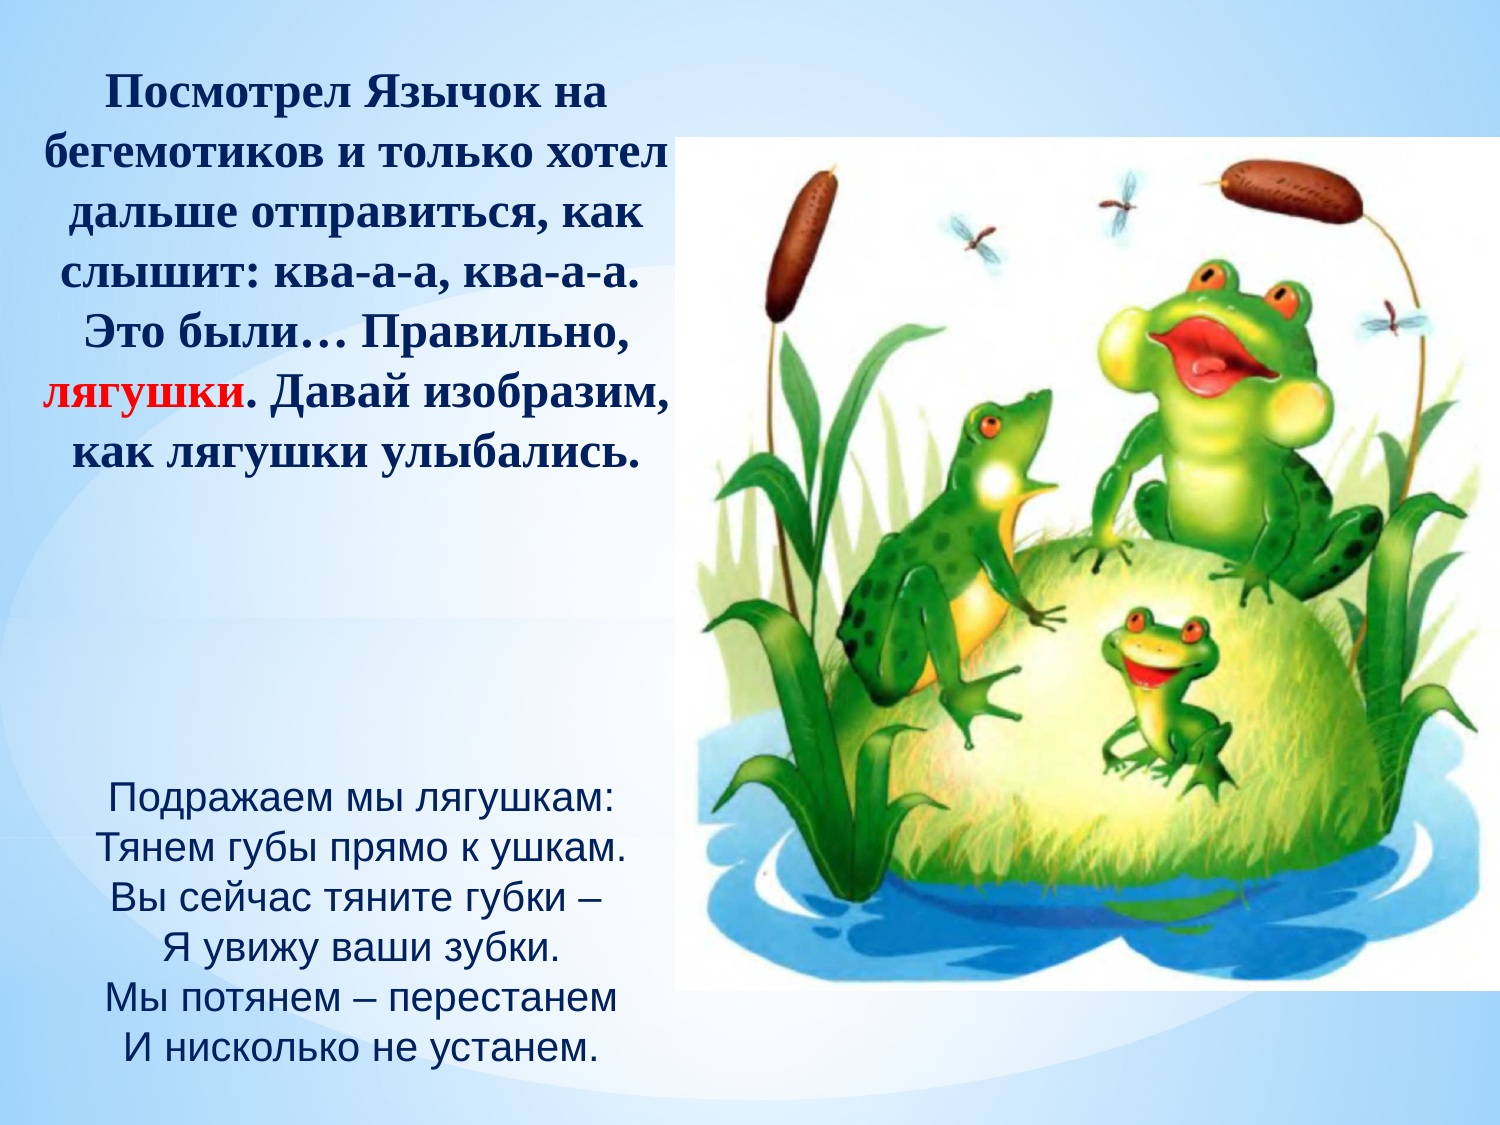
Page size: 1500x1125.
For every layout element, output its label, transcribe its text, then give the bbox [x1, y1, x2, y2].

picture [674, 137, 1500, 991]
text_box Посмотрел Язычок на бегемотиков и только хотел дальше отправиться, как слышит: ква-а-а, ква-а-а. Это были… Правильно, лягушки. Давай изобразим, как лягушки улыбались. [0, 49, 713, 530]
text_box Подражаем мы лягушкам: Тянем губы прямо к ушкам. Вы сейчас тяните губки – Я увижу ваши зубки. Мы потянем – перестанем И нисколько не устанем. [37, 762, 686, 1078]
